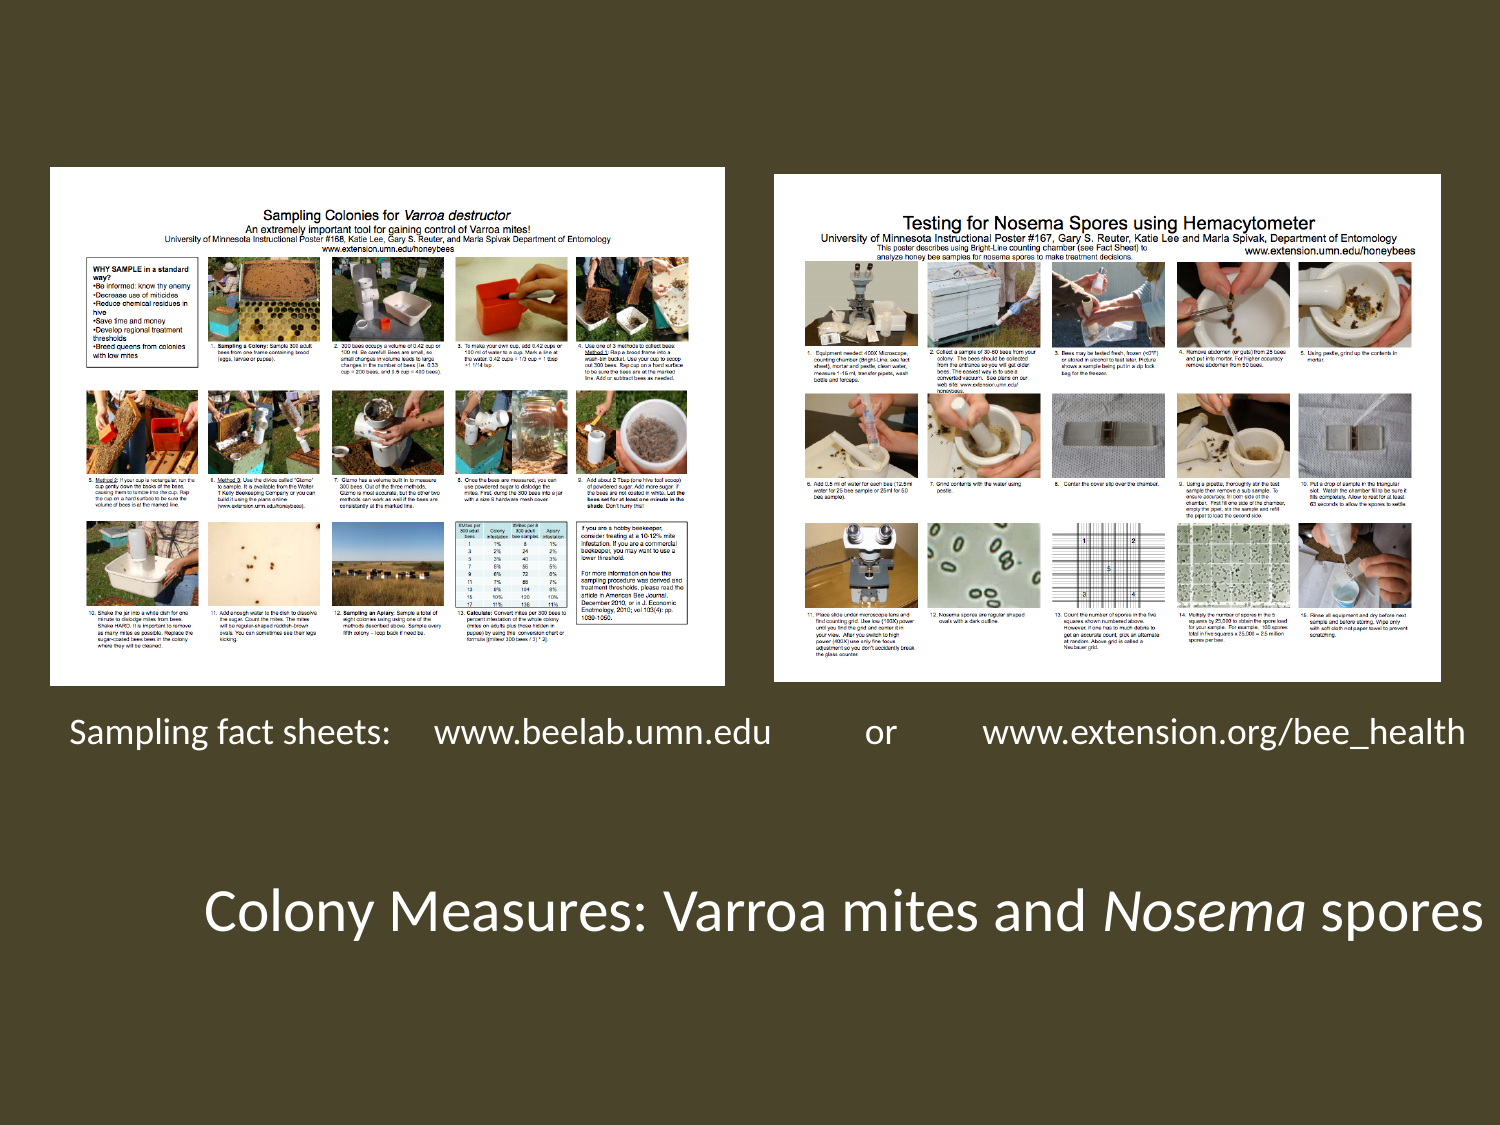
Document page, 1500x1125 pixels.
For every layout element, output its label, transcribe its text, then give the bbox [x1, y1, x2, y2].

text_box Colony Measures: Varroa mites and Nosema spores [187, 862, 1500, 1000]
picture [774, 174, 1441, 682]
picture [49, 167, 726, 687]
text_box Sampling fact sheets: www.beelab.umn.edu or www.extension.org/bee_health [54, 699, 1492, 760]
